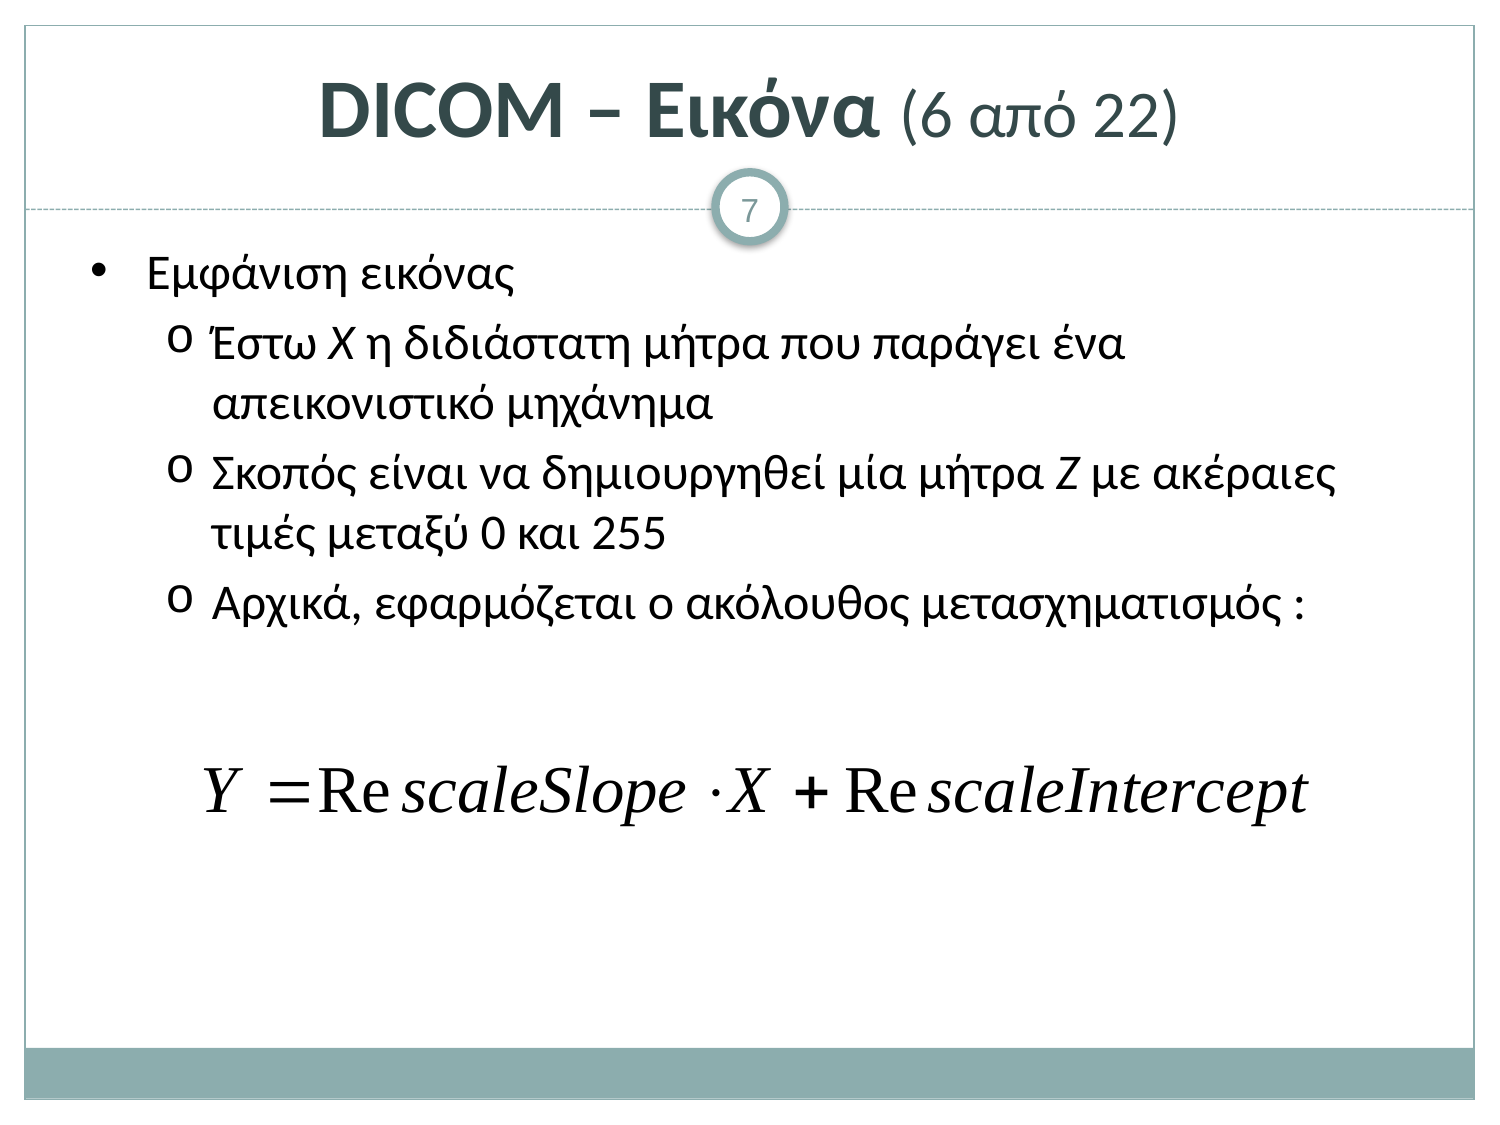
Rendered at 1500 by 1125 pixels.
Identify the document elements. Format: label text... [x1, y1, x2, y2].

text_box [194, 751, 1326, 841]
title DICOM – Εικόνα (6 από 22) [75, 29, 1425, 179]
list Εμφάνιση εικόνας Έστω Χ η διδιάστατη μήτρα που παράγει ένα απεικονιστικό μηχάνημα Σκοπός είναι να δημιουργηθεί μία μήτρα Ζ με ακέραιες τιμές μεταξύ 0 και 255 Αρχικά, εφαρμόζεται ο ακόλουθος μετασχηματισμός : [75, 231, 1425, 1035]
